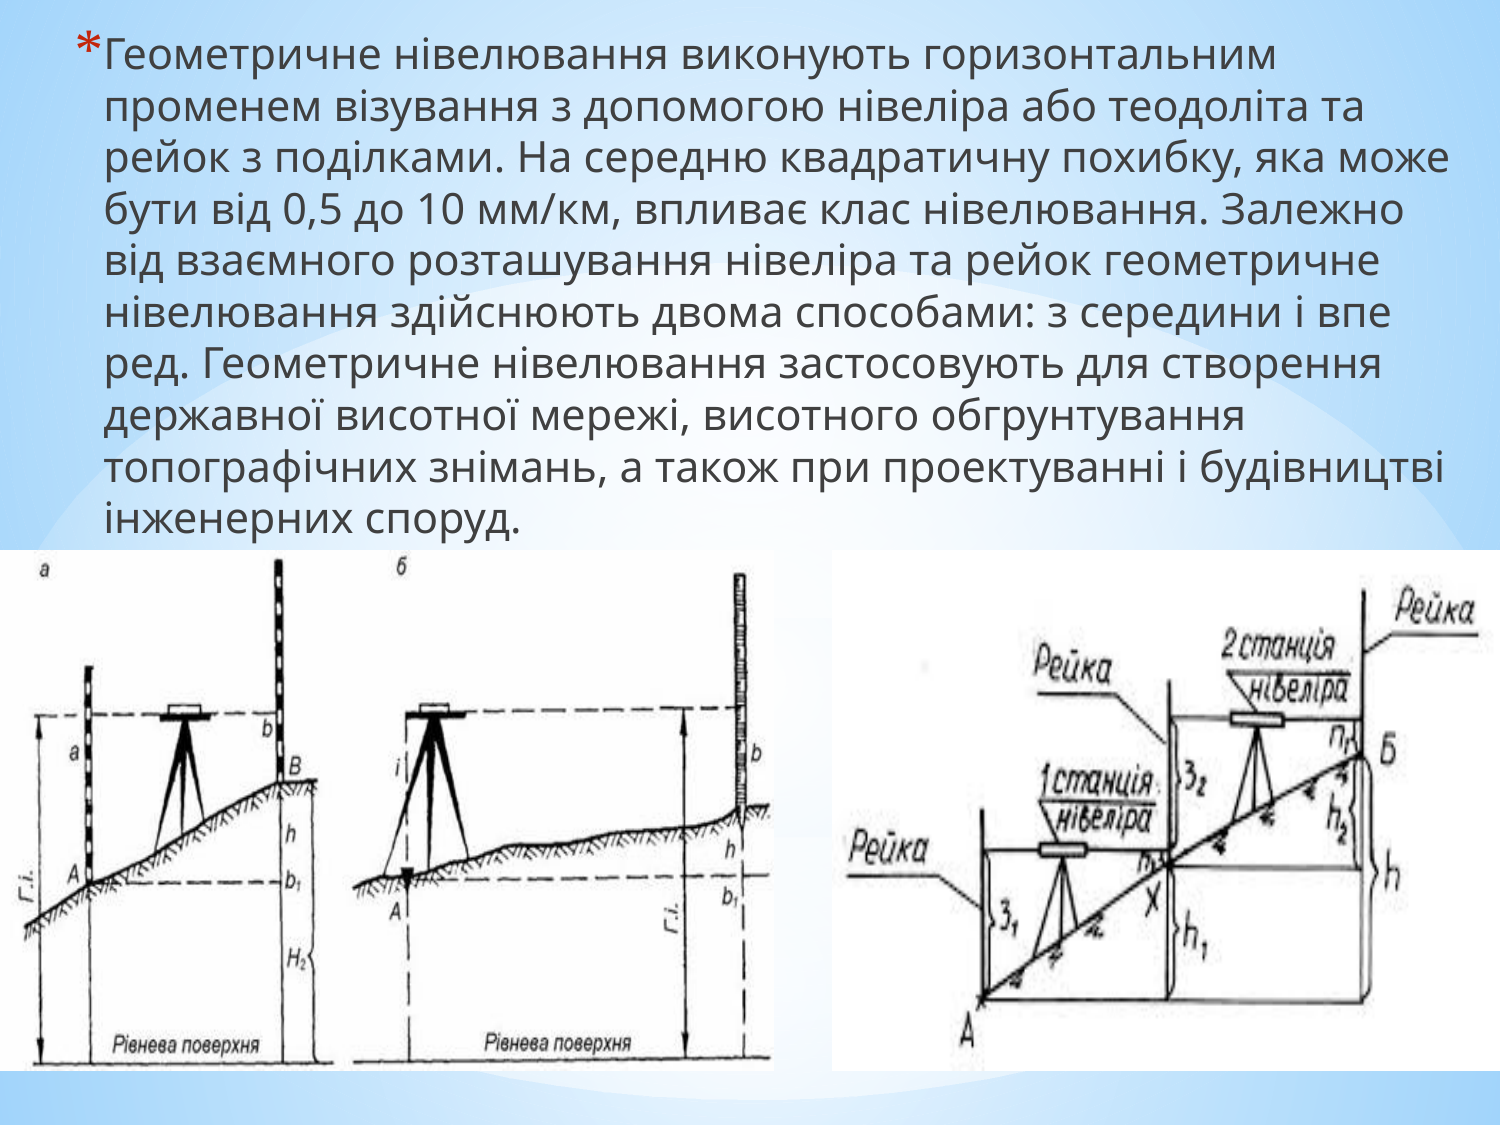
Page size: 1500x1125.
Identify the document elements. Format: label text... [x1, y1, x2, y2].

picture [0, 550, 774, 1071]
picture [832, 550, 1500, 1071]
list Геометричне нівелювання виконують горизонтальним променем візування з допомогою нівеліра або теодоліта та рейок з поділками. На се­редню квадратичну похибку, яка може бути від 0,5 до 10 мм/км, впливає клас нівелювання. Залежно від взаємного розташування нівеліра та рейок геометричне нівелювання здійснюють двома способами: з середини і впе­ред. Геометричне нівелювання застосовують для створення державної ви­сотної мережі, висотного обгрунтування топографічних знімань, а також при проектуванні і будівництві інженерних споруд. [53, 19, 1471, 551]
